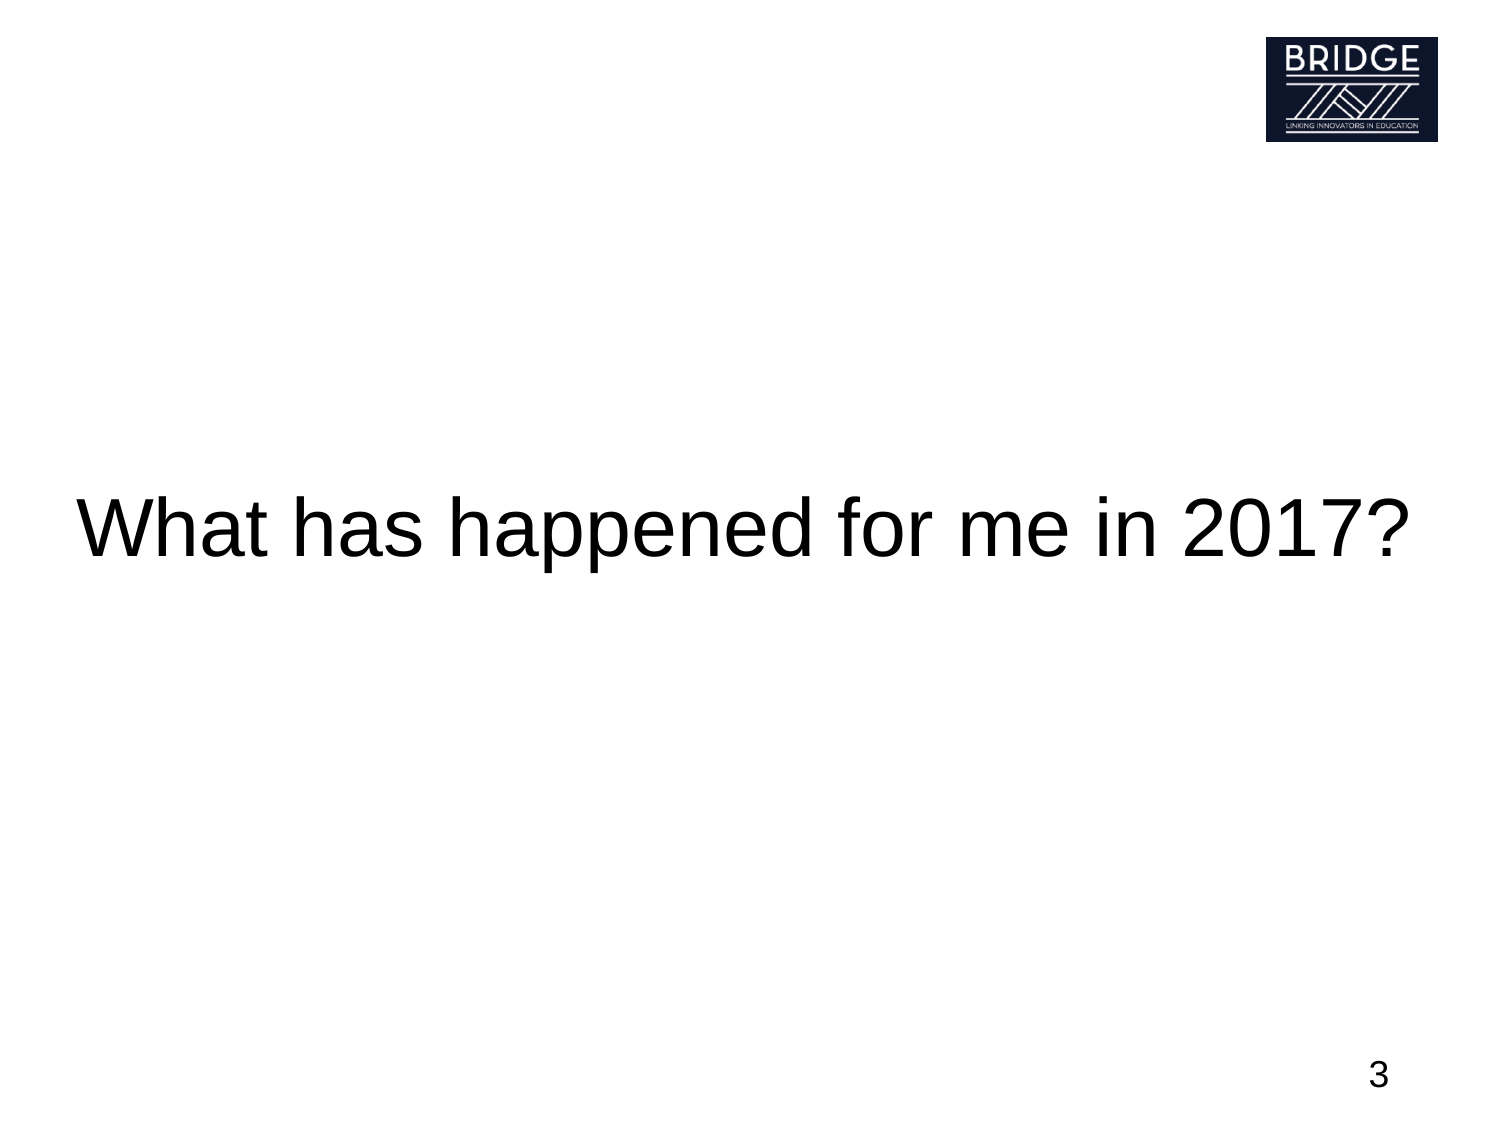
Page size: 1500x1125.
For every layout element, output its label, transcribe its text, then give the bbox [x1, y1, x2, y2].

picture [1266, 37, 1438, 142]
title What has happened for me in 2017? [60, 415, 1453, 736]
slide_number 3 [1358, 1042, 1398, 1101]
